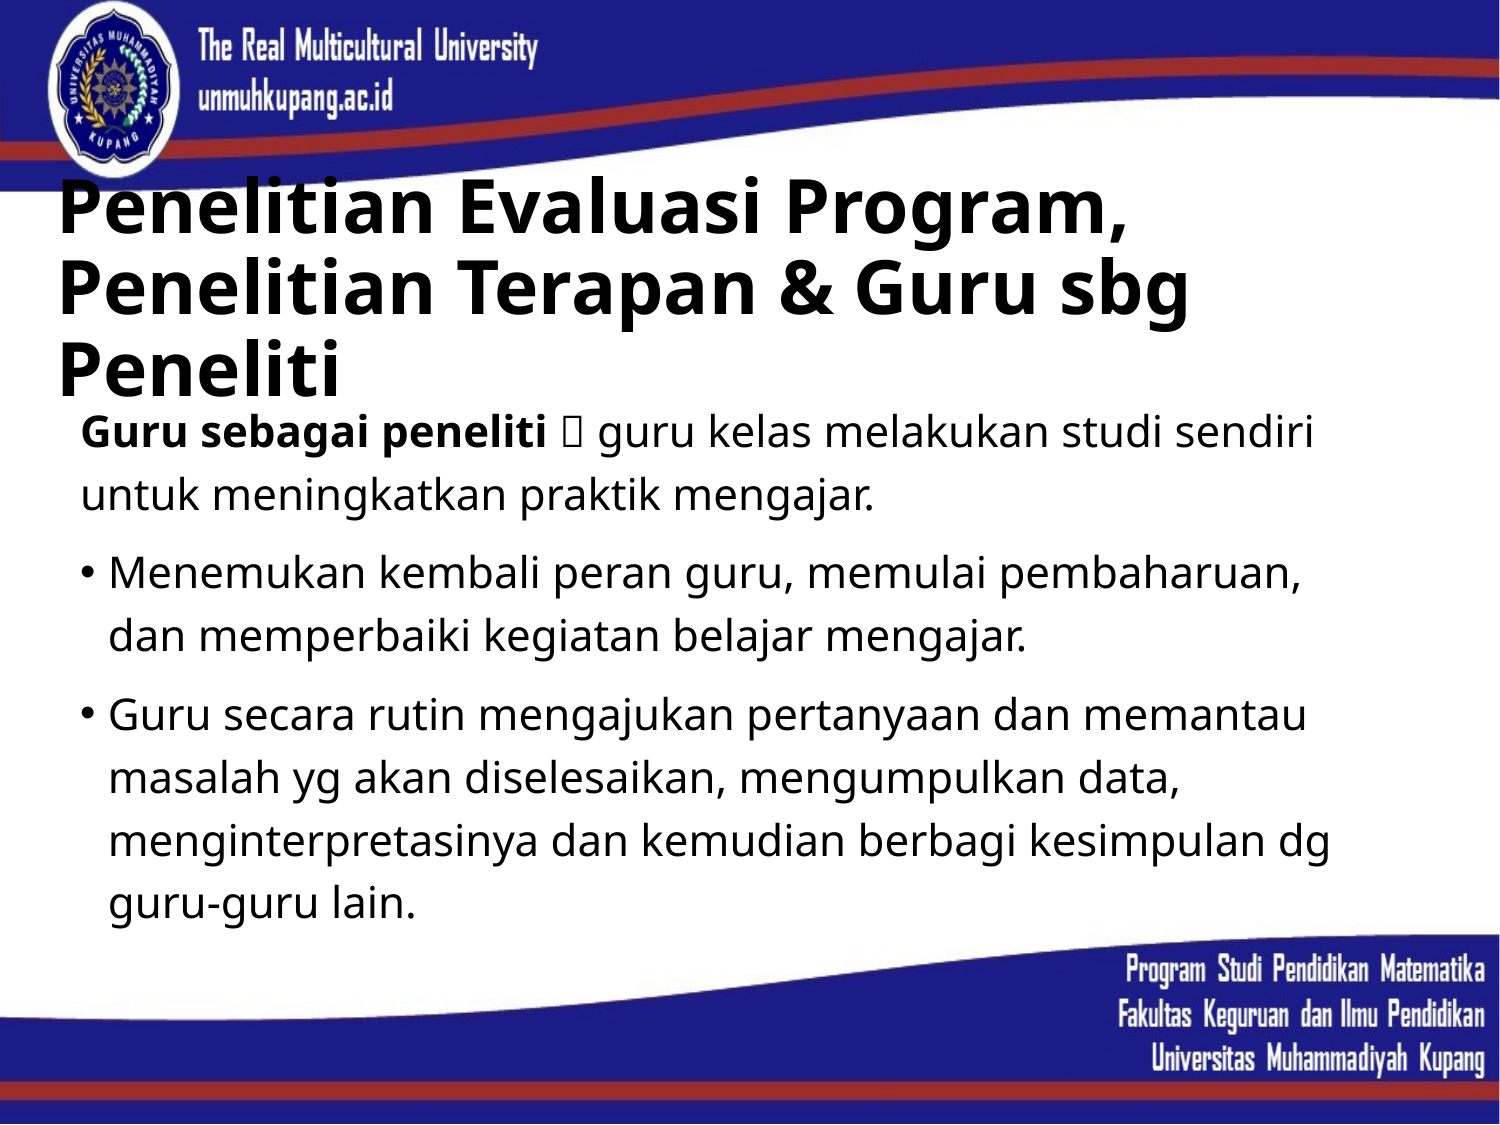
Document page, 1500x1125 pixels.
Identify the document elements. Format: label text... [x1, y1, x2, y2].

picture [0, 0, 1500, 1124]
title Penelitian Evaluasi Program, Penelitian Terapan & Guru sbg Peneliti [41, 208, 1379, 374]
list Guru sebagai peneliti  guru kelas melakukan studi sendiri untuk meningkatkan praktik mengajar. Menemukan kembali peran guru, memulai pembaharuan, dan memperbaiki kegiatan belajar mengajar. Guru secara rutin mengajukan pertanyaan dan memantau masalah yg akan diselesaikan, mengumpulkan data, menginterpretasinya dan kemudian berbagi kesimpulan dg guru-guru lain. [64, 385, 1403, 987]
